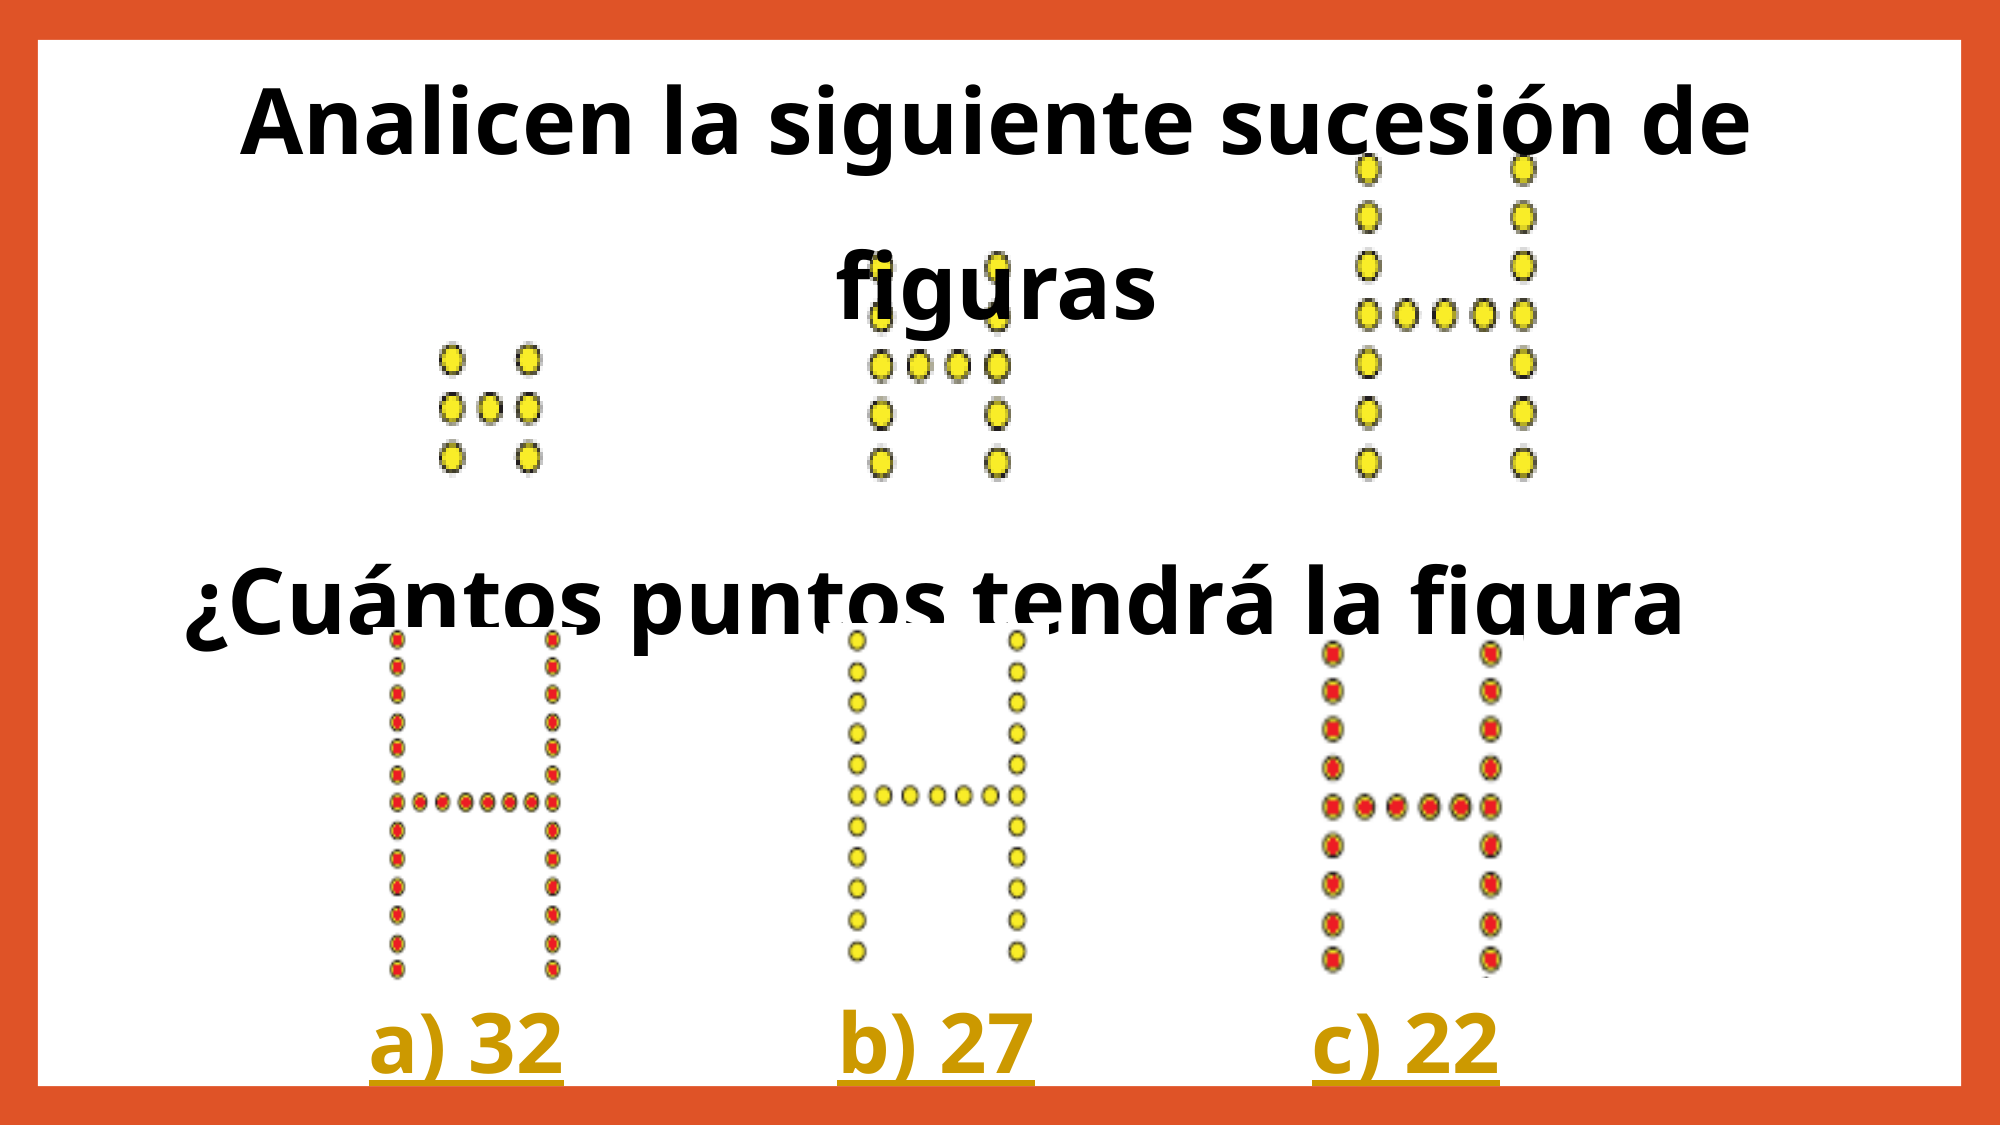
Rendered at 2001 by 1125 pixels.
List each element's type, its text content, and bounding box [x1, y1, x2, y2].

picture [372, 627, 577, 986]
text_box ¿Cuántos puntos tendrá la figura 4? [156, 479, 1717, 648]
picture [372, 132, 1592, 526]
picture [1312, 634, 1524, 978]
table_header a) 32 [231, 977, 701, 1106]
text_box Analicen la siguiente sucesión de figuras [156, 0, 1838, 164]
table_header b) 27 [701, 977, 1171, 1106]
picture [823, 622, 1050, 981]
table_header c) 22 [1171, 977, 1641, 1106]
